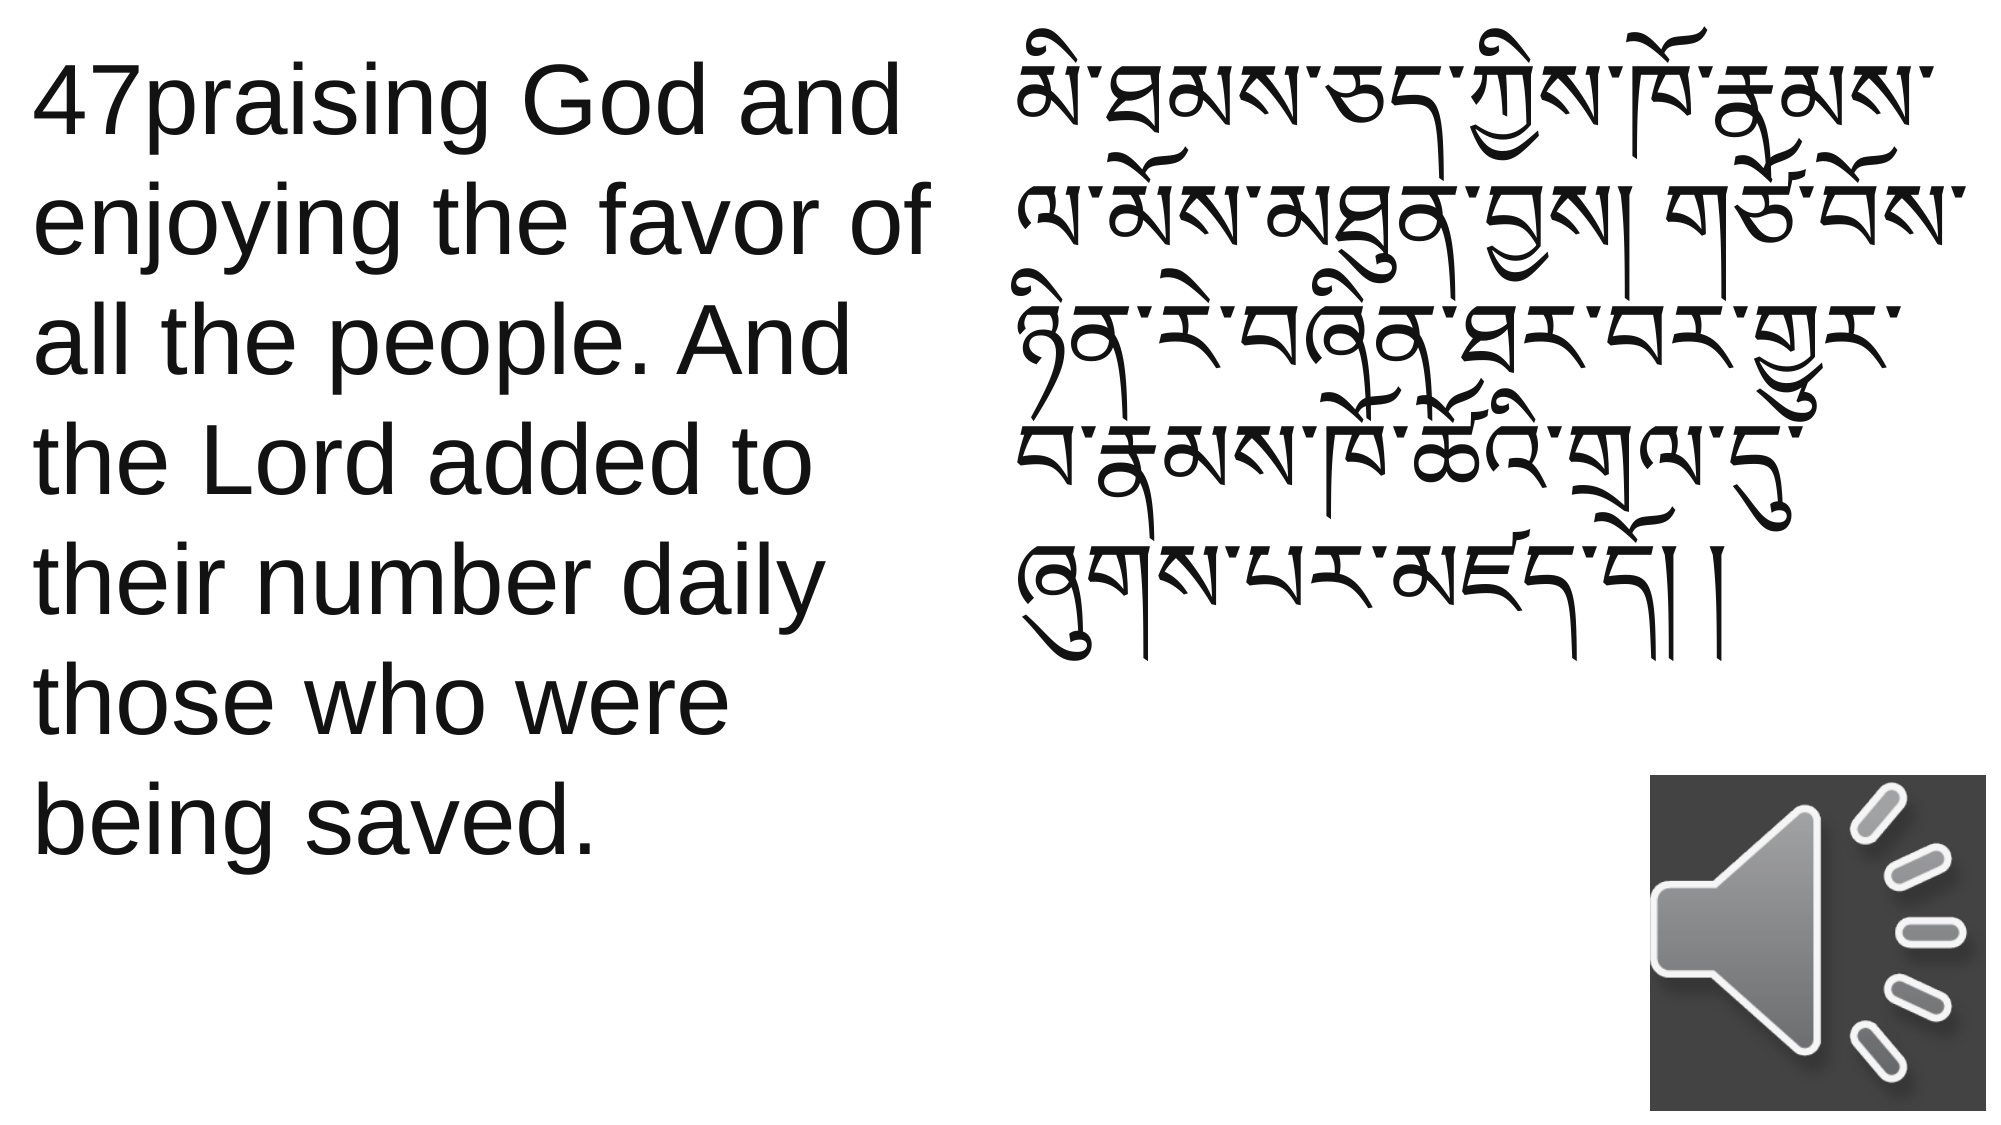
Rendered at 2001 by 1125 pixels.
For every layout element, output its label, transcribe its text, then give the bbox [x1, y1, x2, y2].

text_box མི་ཐམས་ཅད་ཀྱིས་ཁོ་རྣམས་ལ་མོས་མཐུན་བྱས། གཙོ་བོས་ཉིན་རེ་བཞིན་ཐར་བར་གྱུར་བ་རྣམས་ཁོ་ཚོའི་གྲལ་དུ་ཞུགས་པར་མཛད་དོ། ། [999, 27, 2000, 1104]
text_box 47praising God and enjoying the favor of all the people. And the Lord added to their number daily those who were being saved. [18, 27, 973, 1104]
picture [1648, 773, 1987, 1112]
